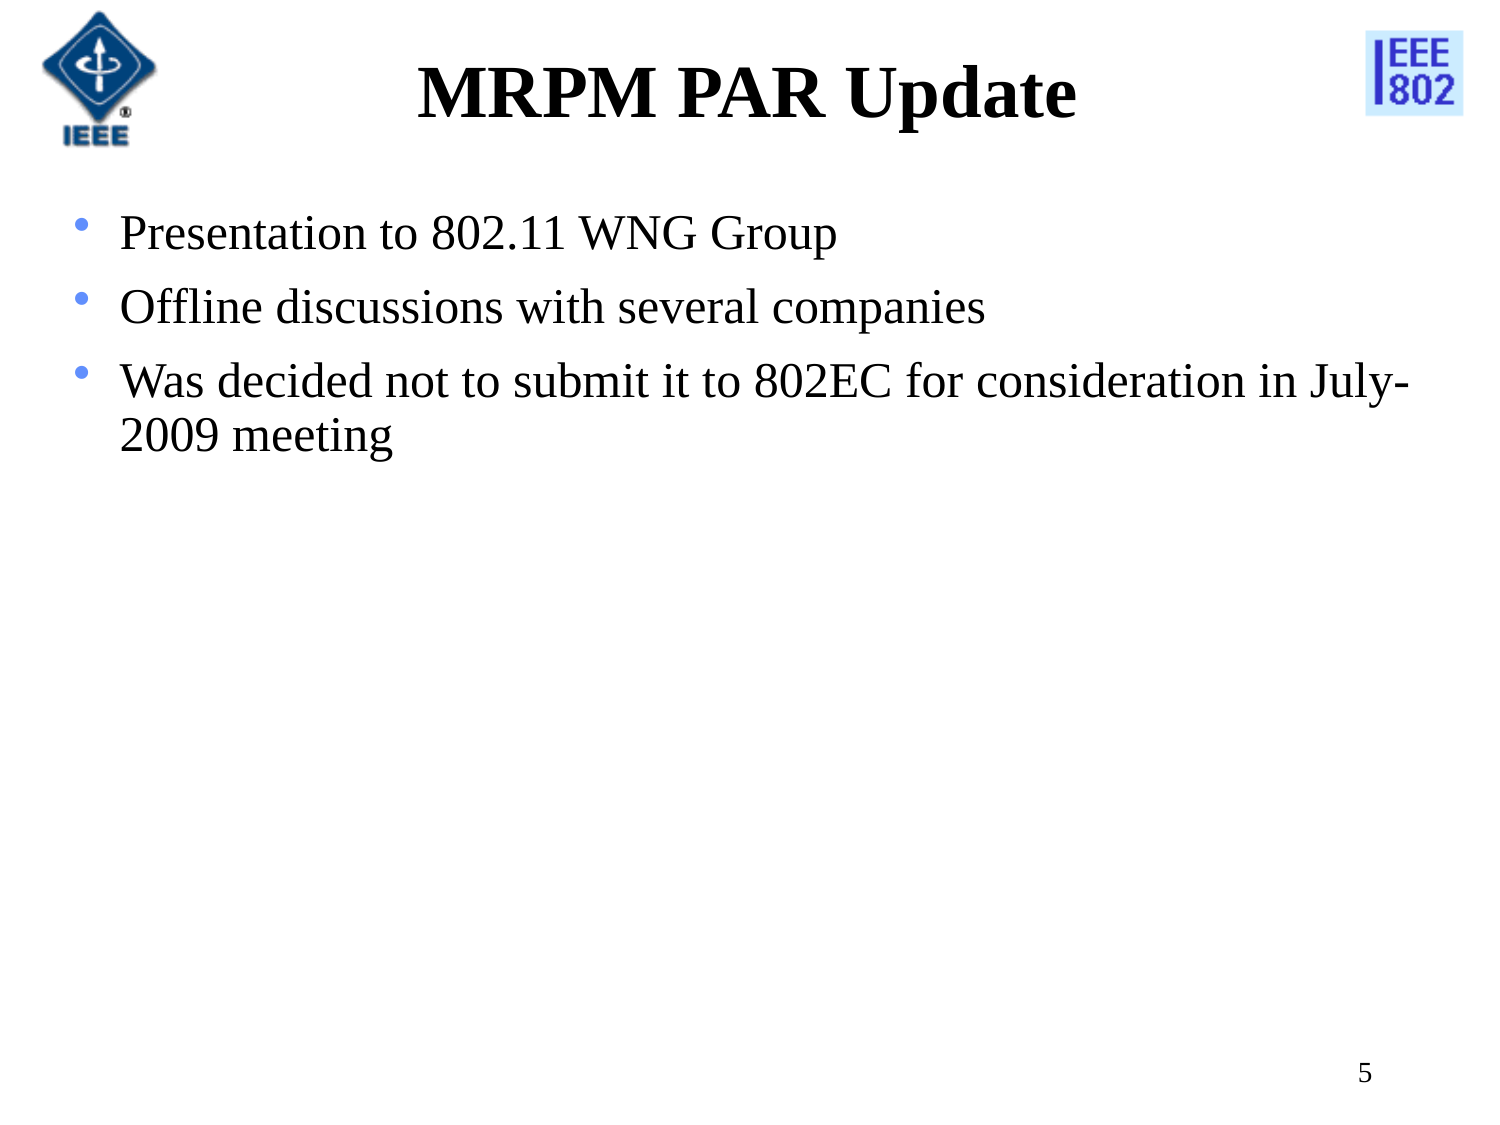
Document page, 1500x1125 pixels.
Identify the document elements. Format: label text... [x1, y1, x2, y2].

list Presentation to 802.11 WNG Group Offline discussions with several companies Was decided not to submit it to 802EC for consideration in July-2009 meeting [58, 198, 1449, 953]
picture [37, 9, 162, 150]
text_box 5 [1275, 1049, 1388, 1113]
picture [1351, 12, 1475, 141]
title MRPM PAR Update [68, 36, 1427, 151]
